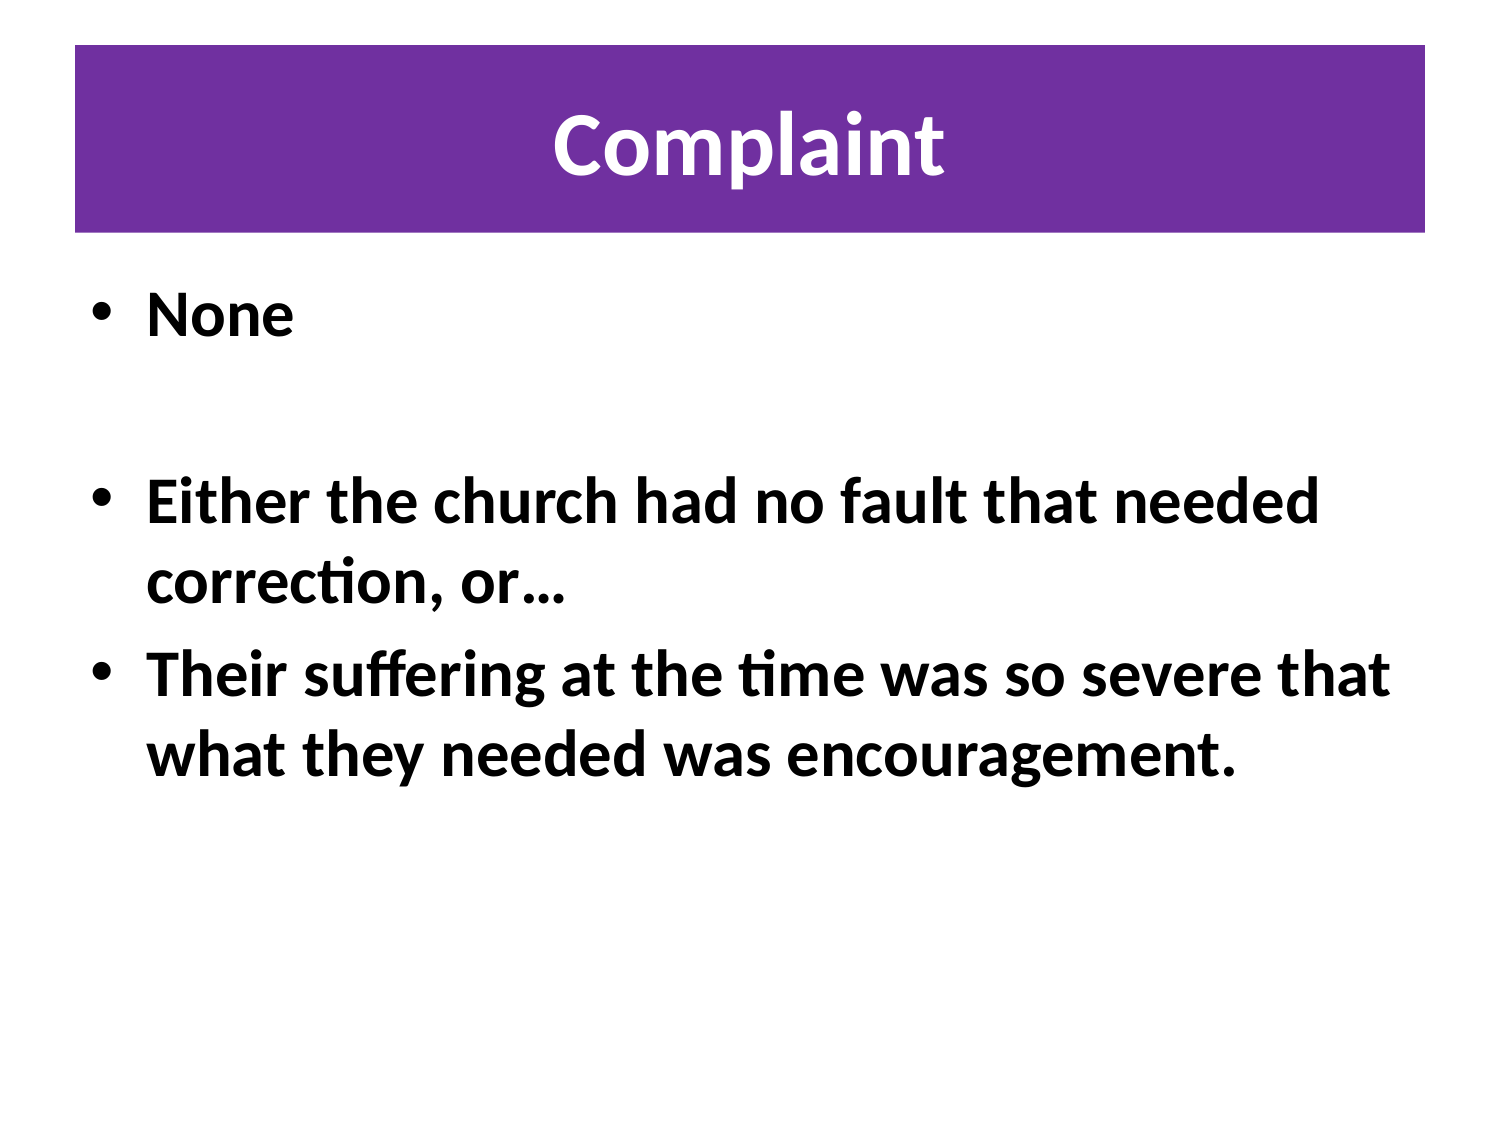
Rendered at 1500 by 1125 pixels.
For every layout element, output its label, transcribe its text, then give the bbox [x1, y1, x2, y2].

list None Either the church had no fault that needed correction, or… Their suffering at the time was so severe that what they needed was encouragement. [75, 262, 1425, 1005]
title Complaint [75, 45, 1425, 233]
